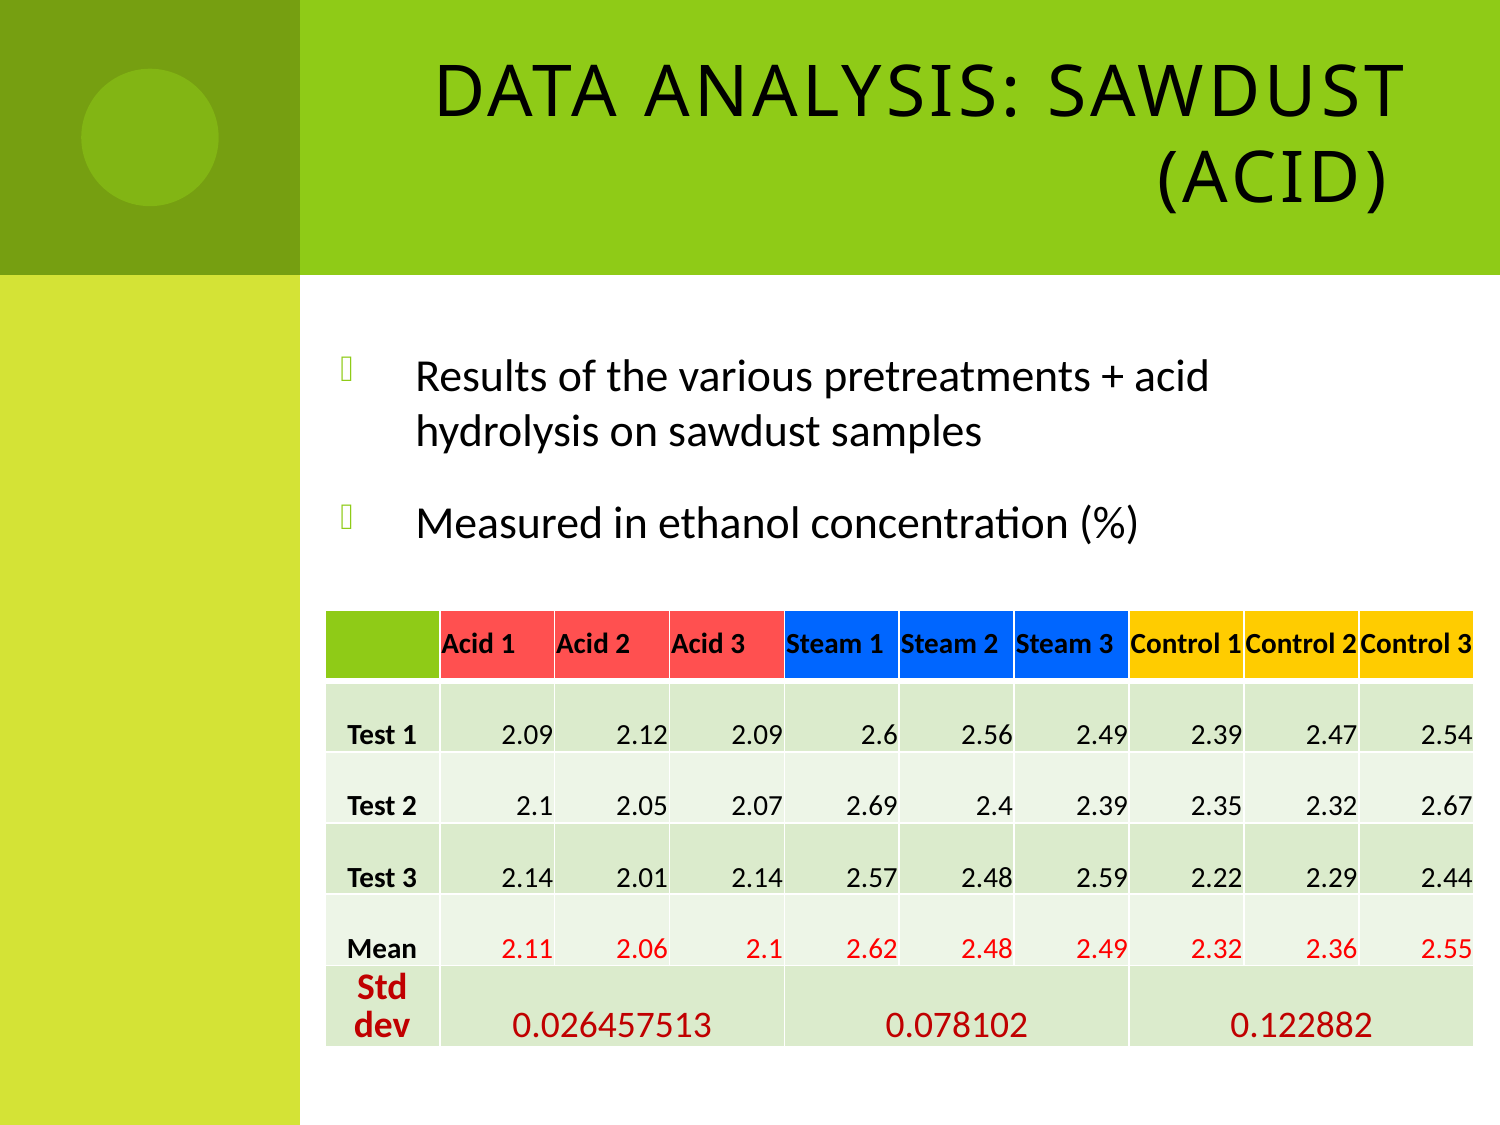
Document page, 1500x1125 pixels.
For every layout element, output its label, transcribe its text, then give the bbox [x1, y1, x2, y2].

table_header Control 2 [1245, 611, 1358, 678]
table_cell 2.22 [1130, 824, 1243, 893]
table_header Control 1 [1130, 611, 1243, 678]
table_cell 2.47 [1245, 684, 1358, 751]
table_header Steam 3 [1015, 611, 1128, 678]
table_cell 0.026457513 [441, 966, 784, 1046]
table_cell 2.55 [1360, 895, 1473, 965]
table_header Acid 1 [441, 611, 554, 678]
title Data Analysis: sawdust (acid) [399, 37, 1425, 225]
table_cell 2.36 [1245, 895, 1358, 965]
table_header [326, 611, 439, 678]
table_cell 2.39 [1130, 684, 1243, 751]
table_cell 2.62 [785, 895, 898, 965]
table_header Steam 2 [900, 611, 1013, 678]
table_cell Test 2 [326, 753, 439, 822]
table_cell 2.35 [1130, 753, 1243, 822]
table_cell 2.07 [670, 753, 784, 822]
table_cell 2.12 [555, 684, 669, 751]
table_cell Test 3 [326, 824, 439, 893]
table_cell 0.078102 [785, 966, 1128, 1046]
table_cell 2.32 [1130, 895, 1243, 965]
table_cell 2.67 [1360, 753, 1473, 822]
list Results of the various pretreatments + acid hydrolysis on sawdust samples Measured in ethanol concentration (%) [325, 337, 1351, 609]
table_cell 2.4 [900, 753, 1013, 822]
table_cell 2.48 [900, 895, 1013, 965]
table_cell 2.14 [670, 824, 784, 893]
table_cell 2.09 [670, 684, 784, 751]
table_cell 2.49 [1015, 895, 1128, 965]
table_cell 2.01 [555, 824, 669, 893]
table_cell 2.39 [1015, 753, 1128, 822]
table_cell 2.14 [441, 824, 554, 893]
table_cell 2.54 [1360, 684, 1473, 751]
table_cell Mean [326, 895, 439, 965]
table_cell 2.32 [1245, 753, 1358, 822]
table_cell 2.56 [900, 684, 1013, 751]
table_cell 2.48 [900, 824, 1013, 893]
table_cell 2.09 [441, 684, 554, 751]
table_cell 2.29 [1245, 824, 1358, 893]
table_header Acid 3 [670, 611, 784, 678]
table_cell 2.05 [555, 753, 669, 822]
table_header Steam 1 [785, 611, 898, 678]
table_cell 2.6 [785, 684, 898, 751]
table_cell 2.1 [670, 895, 784, 965]
table_header Control 3 [1360, 611, 1473, 678]
table_cell 2.69 [785, 753, 898, 822]
table_cell 2.57 [785, 824, 898, 893]
table_header Acid 2 [555, 611, 669, 678]
table_cell 2.49 [1015, 684, 1128, 751]
table_cell 2.1 [441, 753, 554, 822]
table_cell 2.44 [1360, 824, 1473, 893]
table_cell Test 1 [326, 684, 439, 751]
table_cell Std dev [326, 966, 439, 1046]
table_cell 2.59 [1015, 824, 1128, 893]
table_cell 2.06 [555, 895, 669, 965]
table_cell 2.11 [441, 895, 554, 965]
table_cell 0.122882 [1130, 966, 1473, 1046]
